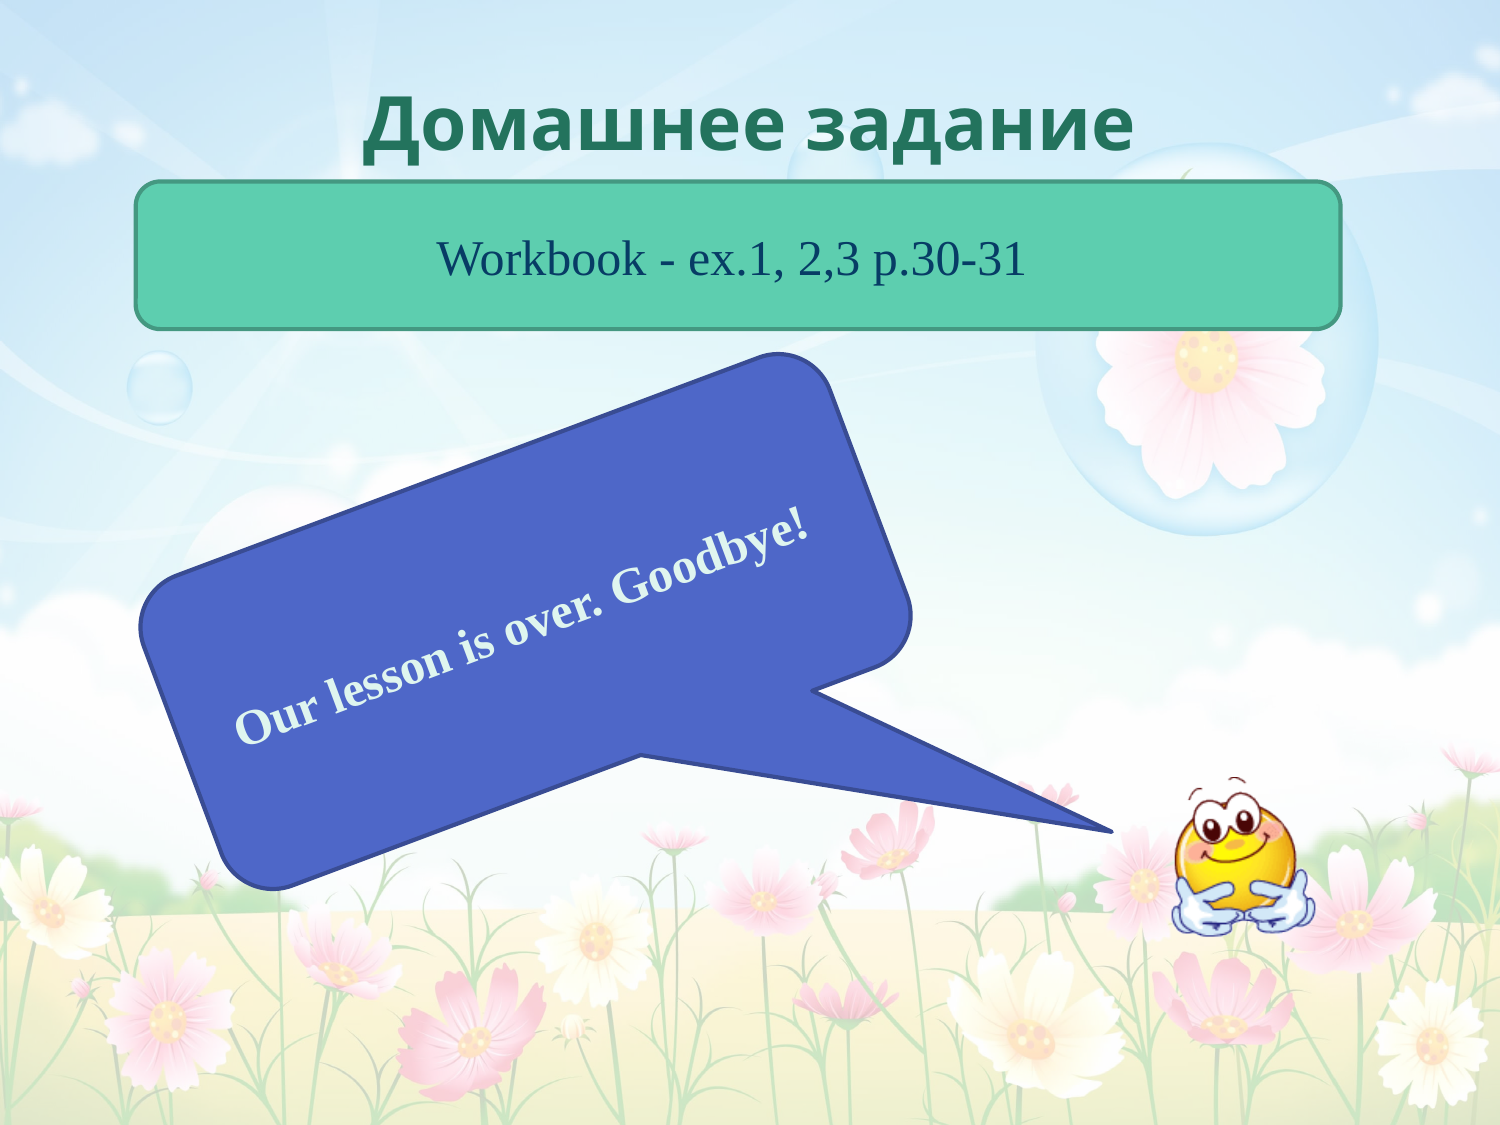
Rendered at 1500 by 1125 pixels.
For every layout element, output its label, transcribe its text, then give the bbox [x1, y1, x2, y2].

text_box Workbook - ex.1, 2,3 p.30-31 [133, 179, 1343, 332]
text_box Our lesson is over. Goodbye! [138, 351, 1114, 892]
title Домашнее задание [75, 45, 1425, 197]
picture [1134, 777, 1341, 957]
